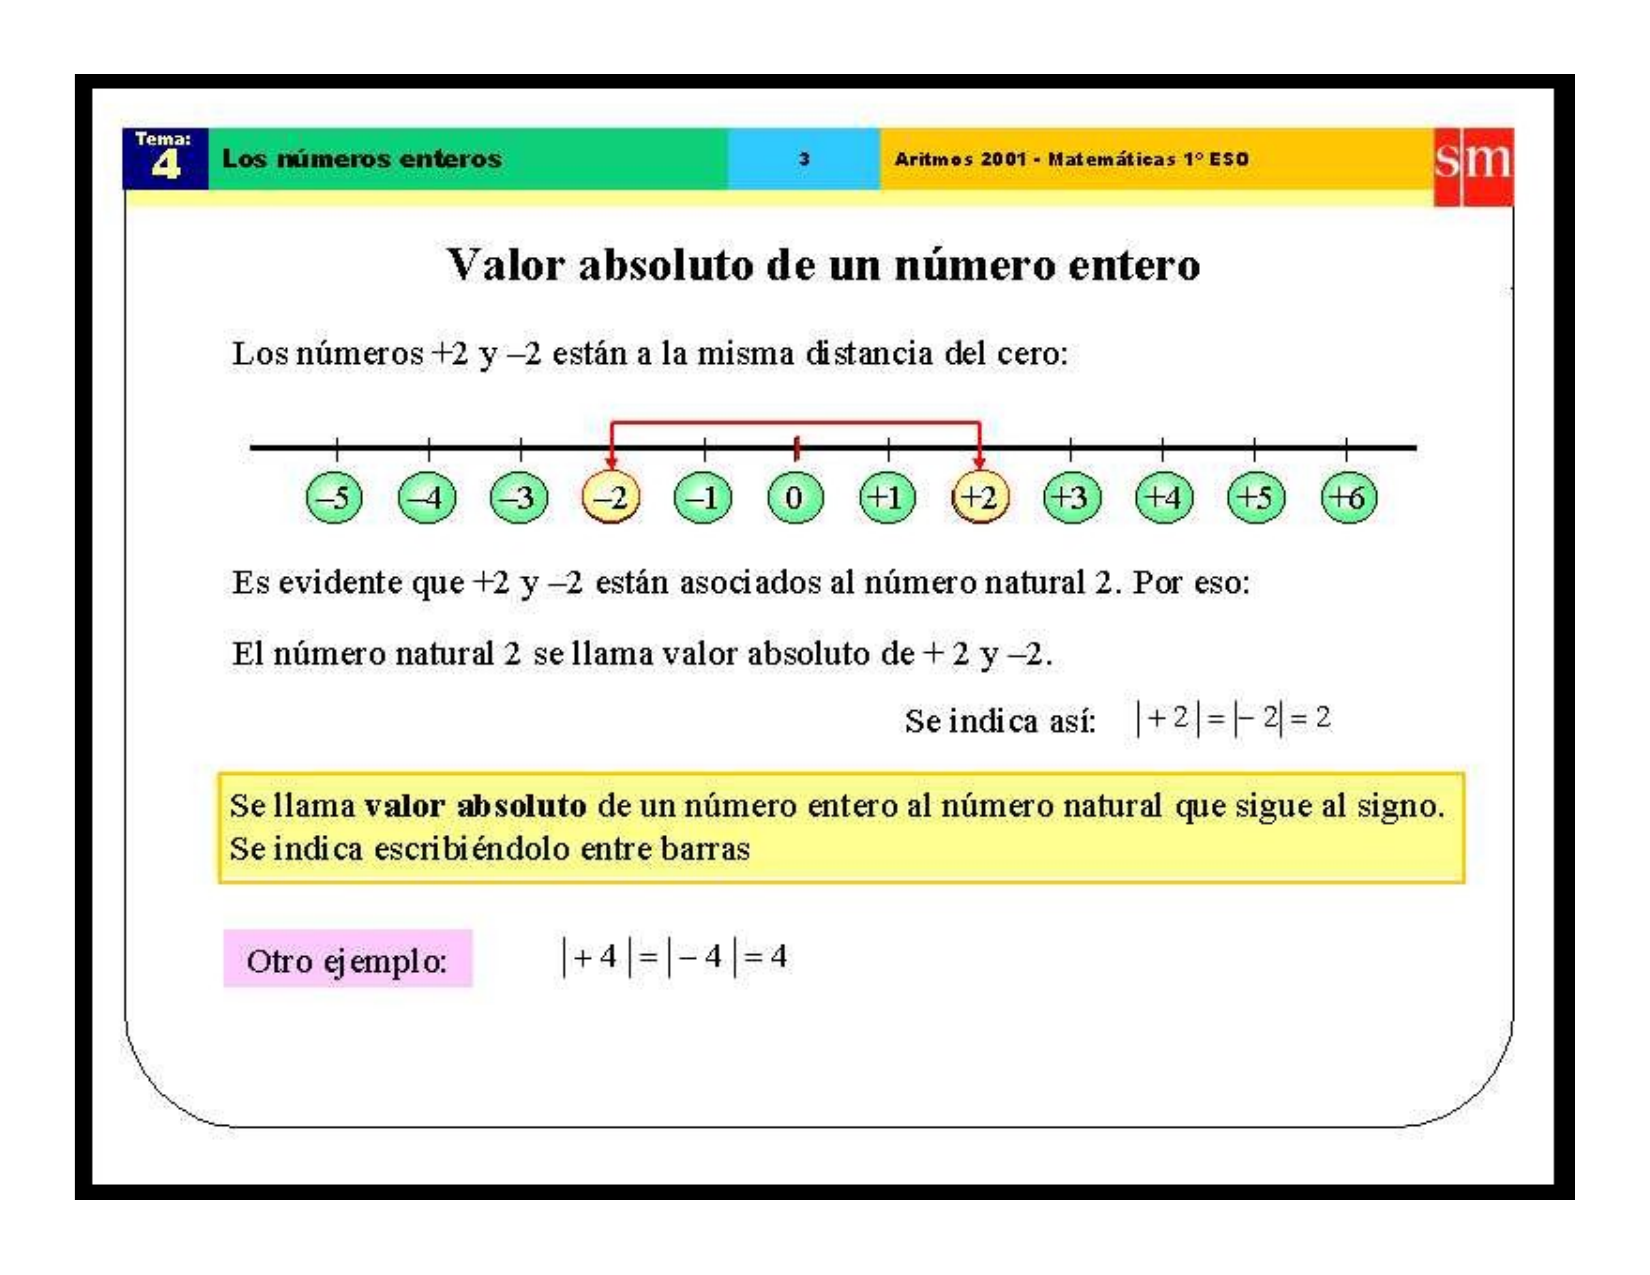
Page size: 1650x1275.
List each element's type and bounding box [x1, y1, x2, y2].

text_box [74, 74, 1575, 1200]
